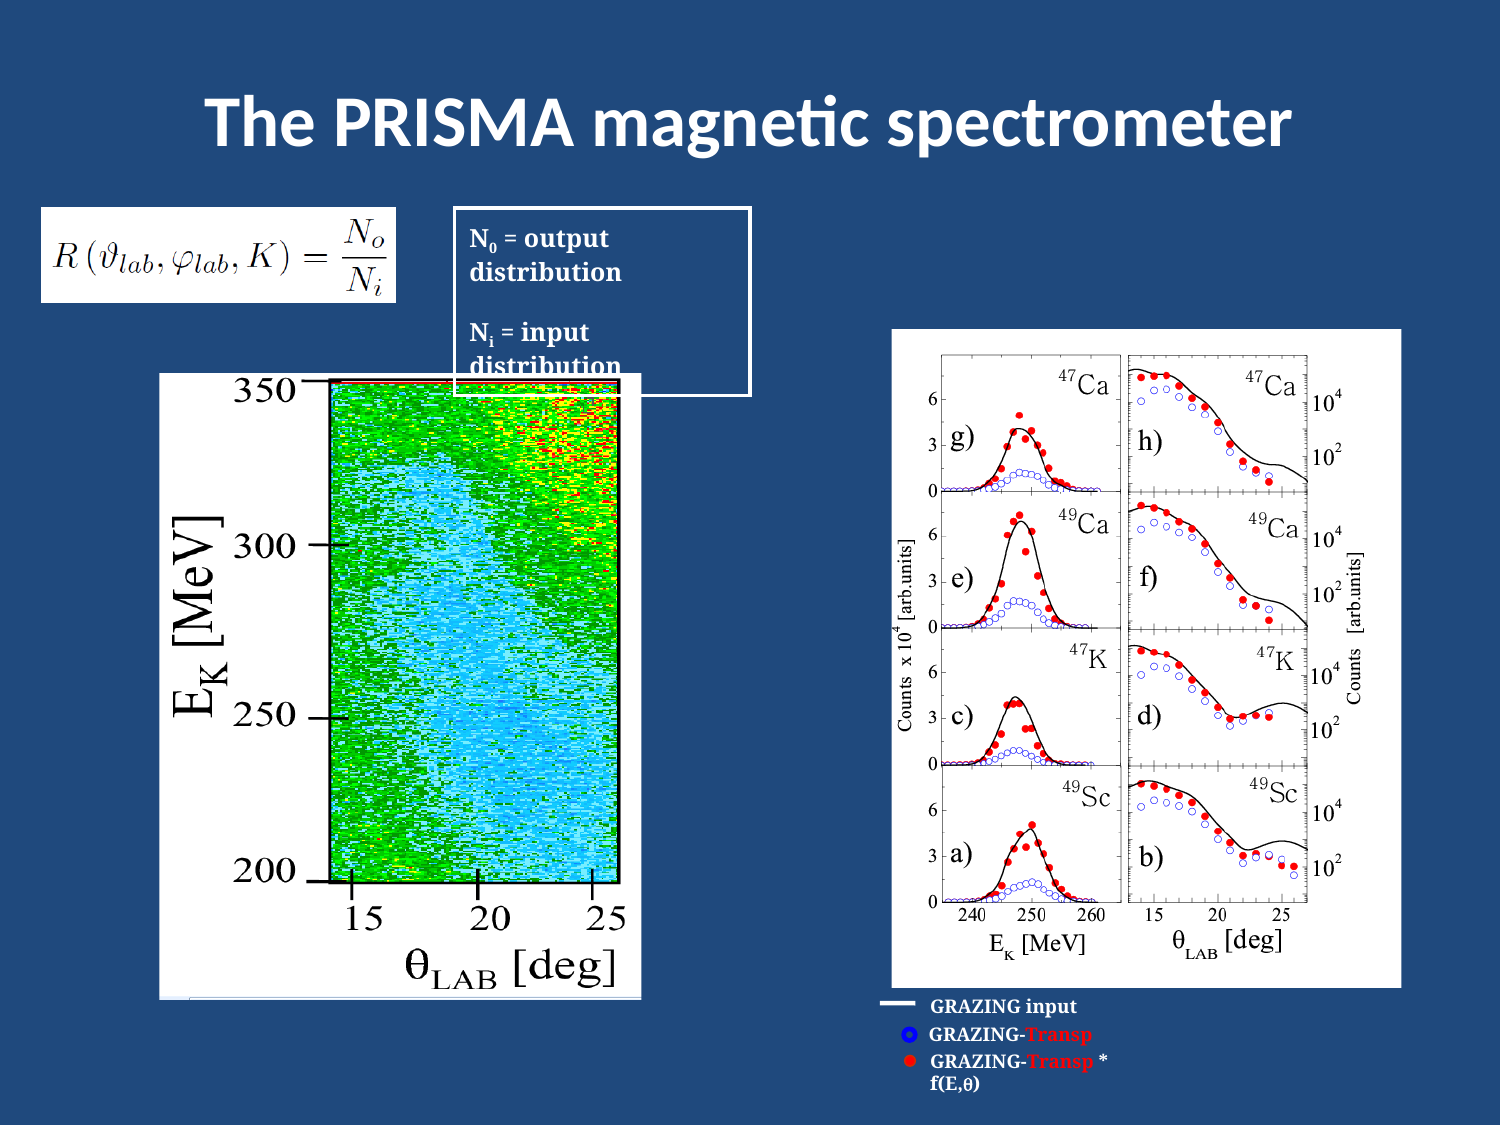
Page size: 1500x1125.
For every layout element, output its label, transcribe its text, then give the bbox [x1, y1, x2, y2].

picture [891, 329, 1402, 988]
text_box The PRISMA magnetic spectrometer [112, 66, 1388, 232]
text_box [879, 987, 1164, 1080]
picture [40, 207, 396, 303]
picture [159, 373, 642, 1000]
text_box N0 = output distribution Ni = input distribution [454, 232, 750, 396]
